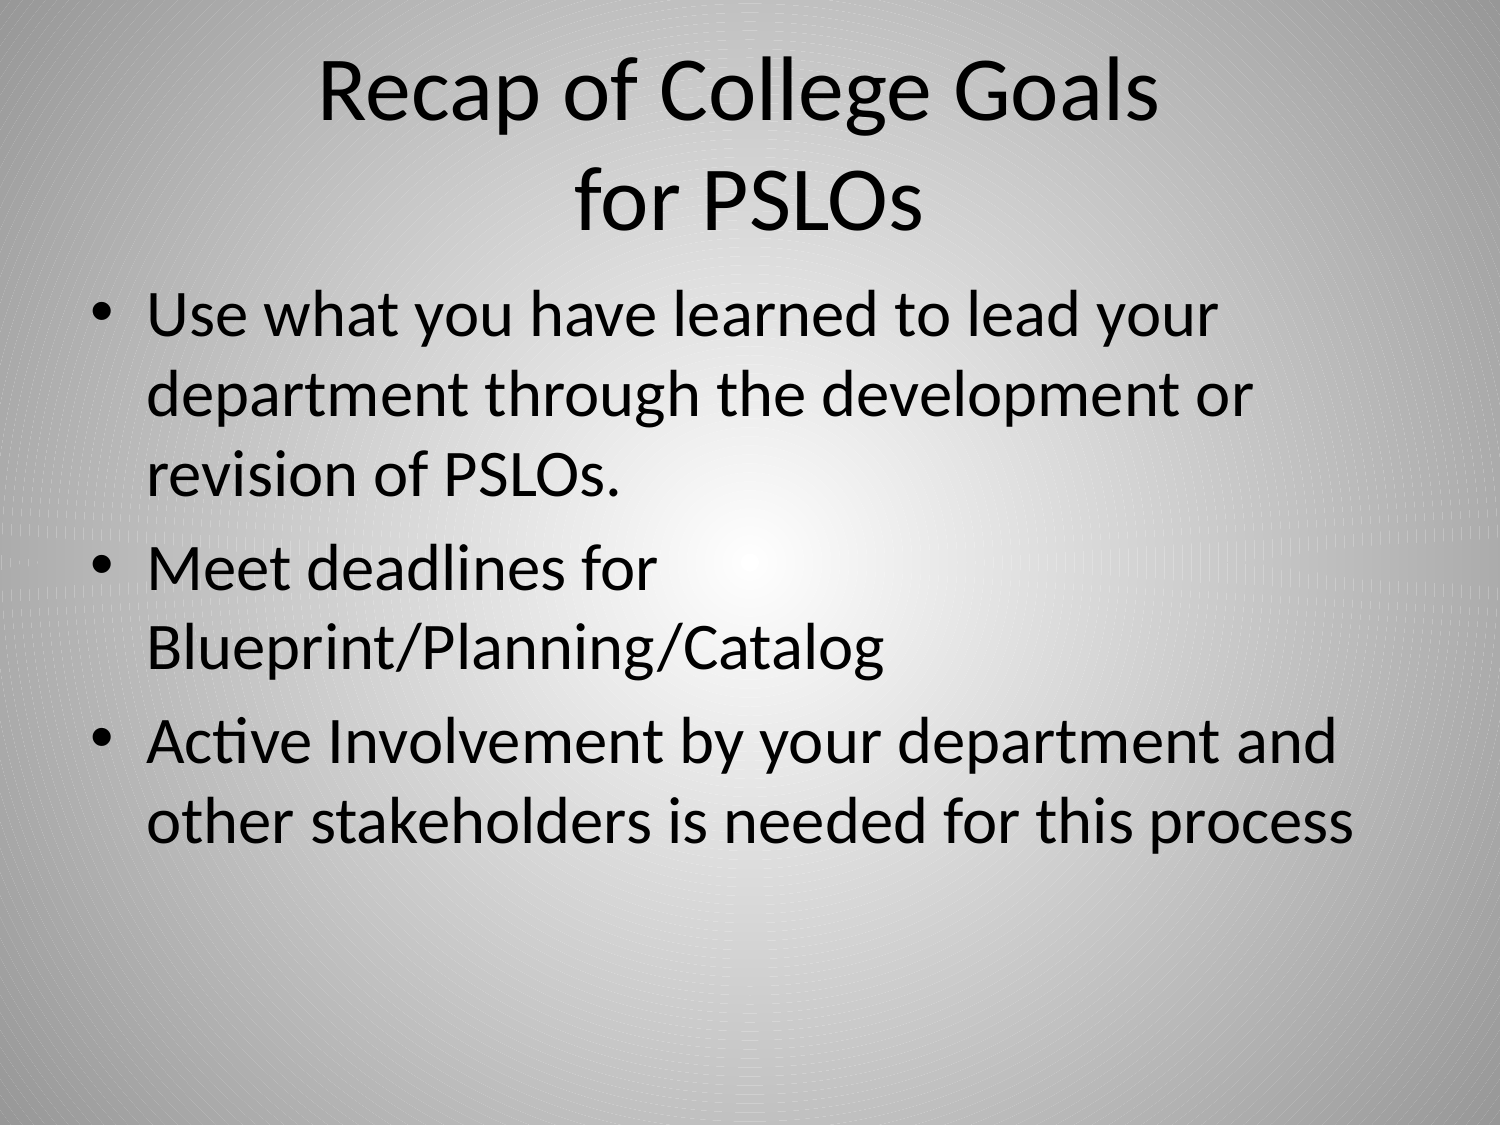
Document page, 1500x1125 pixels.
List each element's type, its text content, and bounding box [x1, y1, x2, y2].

title Recap of College Goals for PSLOs [75, 45, 1425, 233]
list Use what you have learned to lead your department through the development or revision of PSLOs. Meet deadlines for Blueprint/Planning/Catalog Active Involvement by your department and other stakeholders is needed for this process [75, 262, 1425, 1005]
